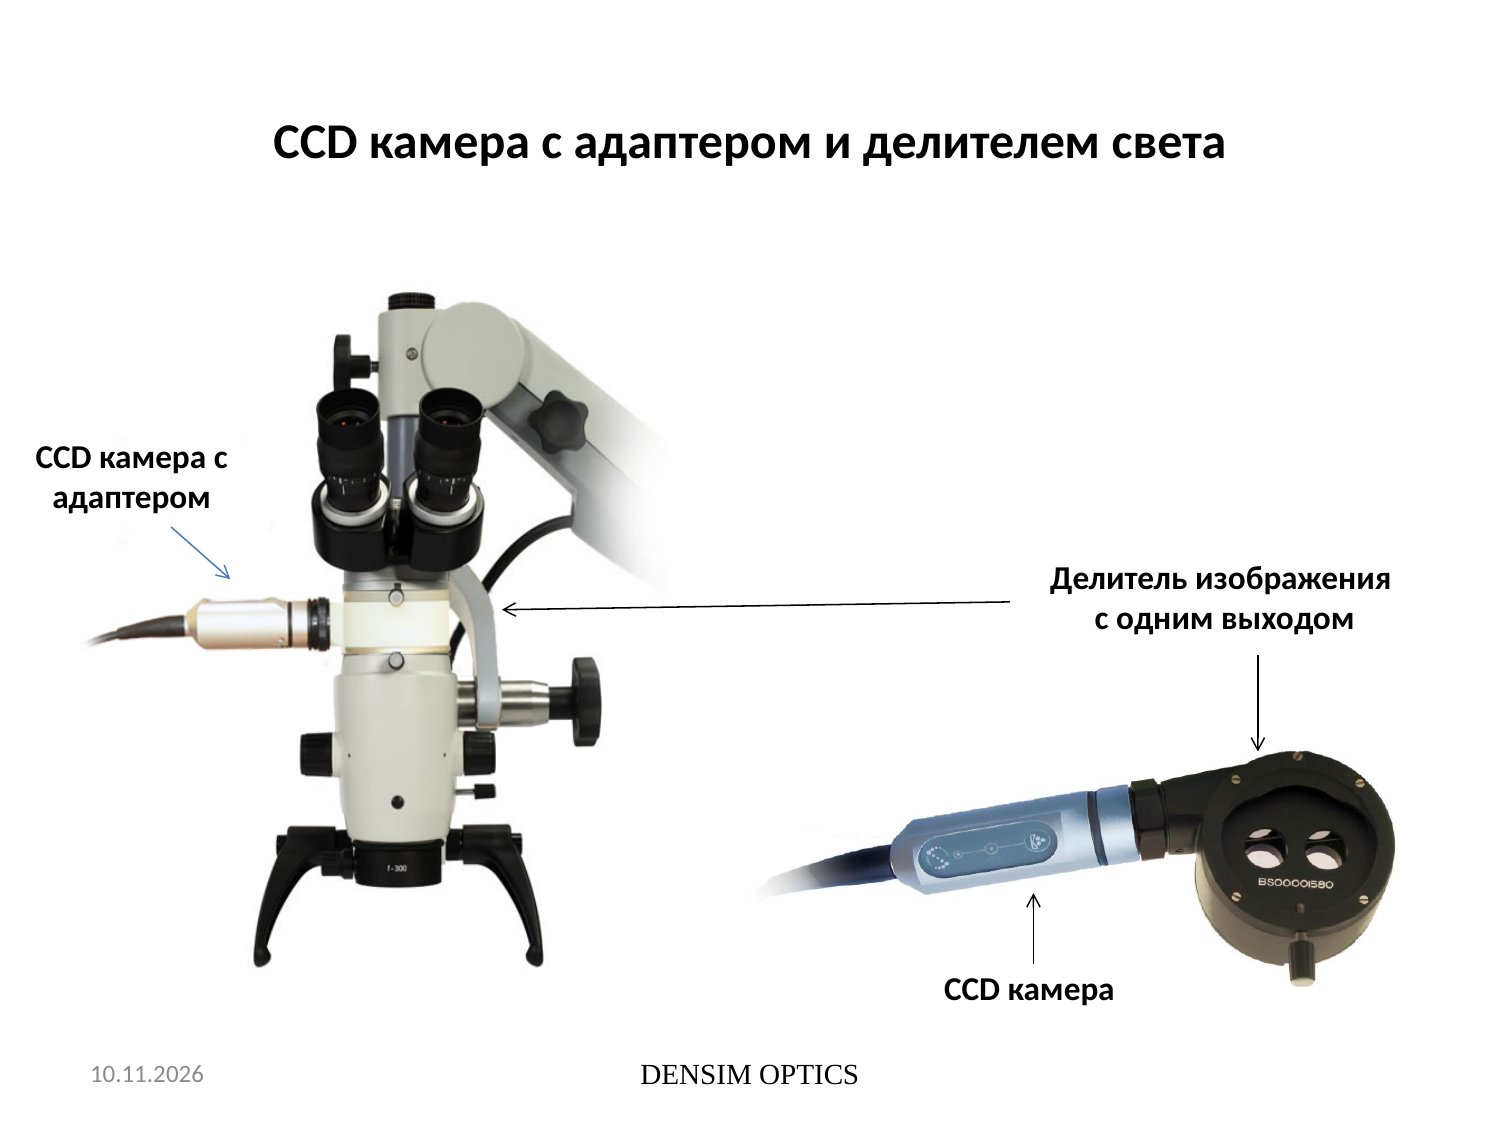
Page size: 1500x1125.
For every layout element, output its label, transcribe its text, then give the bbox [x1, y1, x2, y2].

picture [726, 727, 1419, 1014]
list [75, 262, 1425, 1005]
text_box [170, 526, 231, 580]
title CCD камера с адаптером и делителем света [75, 45, 1425, 233]
text_box CCD камера с адаптером [13, 427, 71, 568]
footer DENSIM OPTICS [512, 1042, 988, 1103]
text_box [501, 601, 1011, 610]
slide_number 16. 4. 2018 [75, 1042, 425, 1103]
text_box Делитель изображения с одним выходом [1035, 548, 1407, 644]
picture [76, 266, 670, 988]
